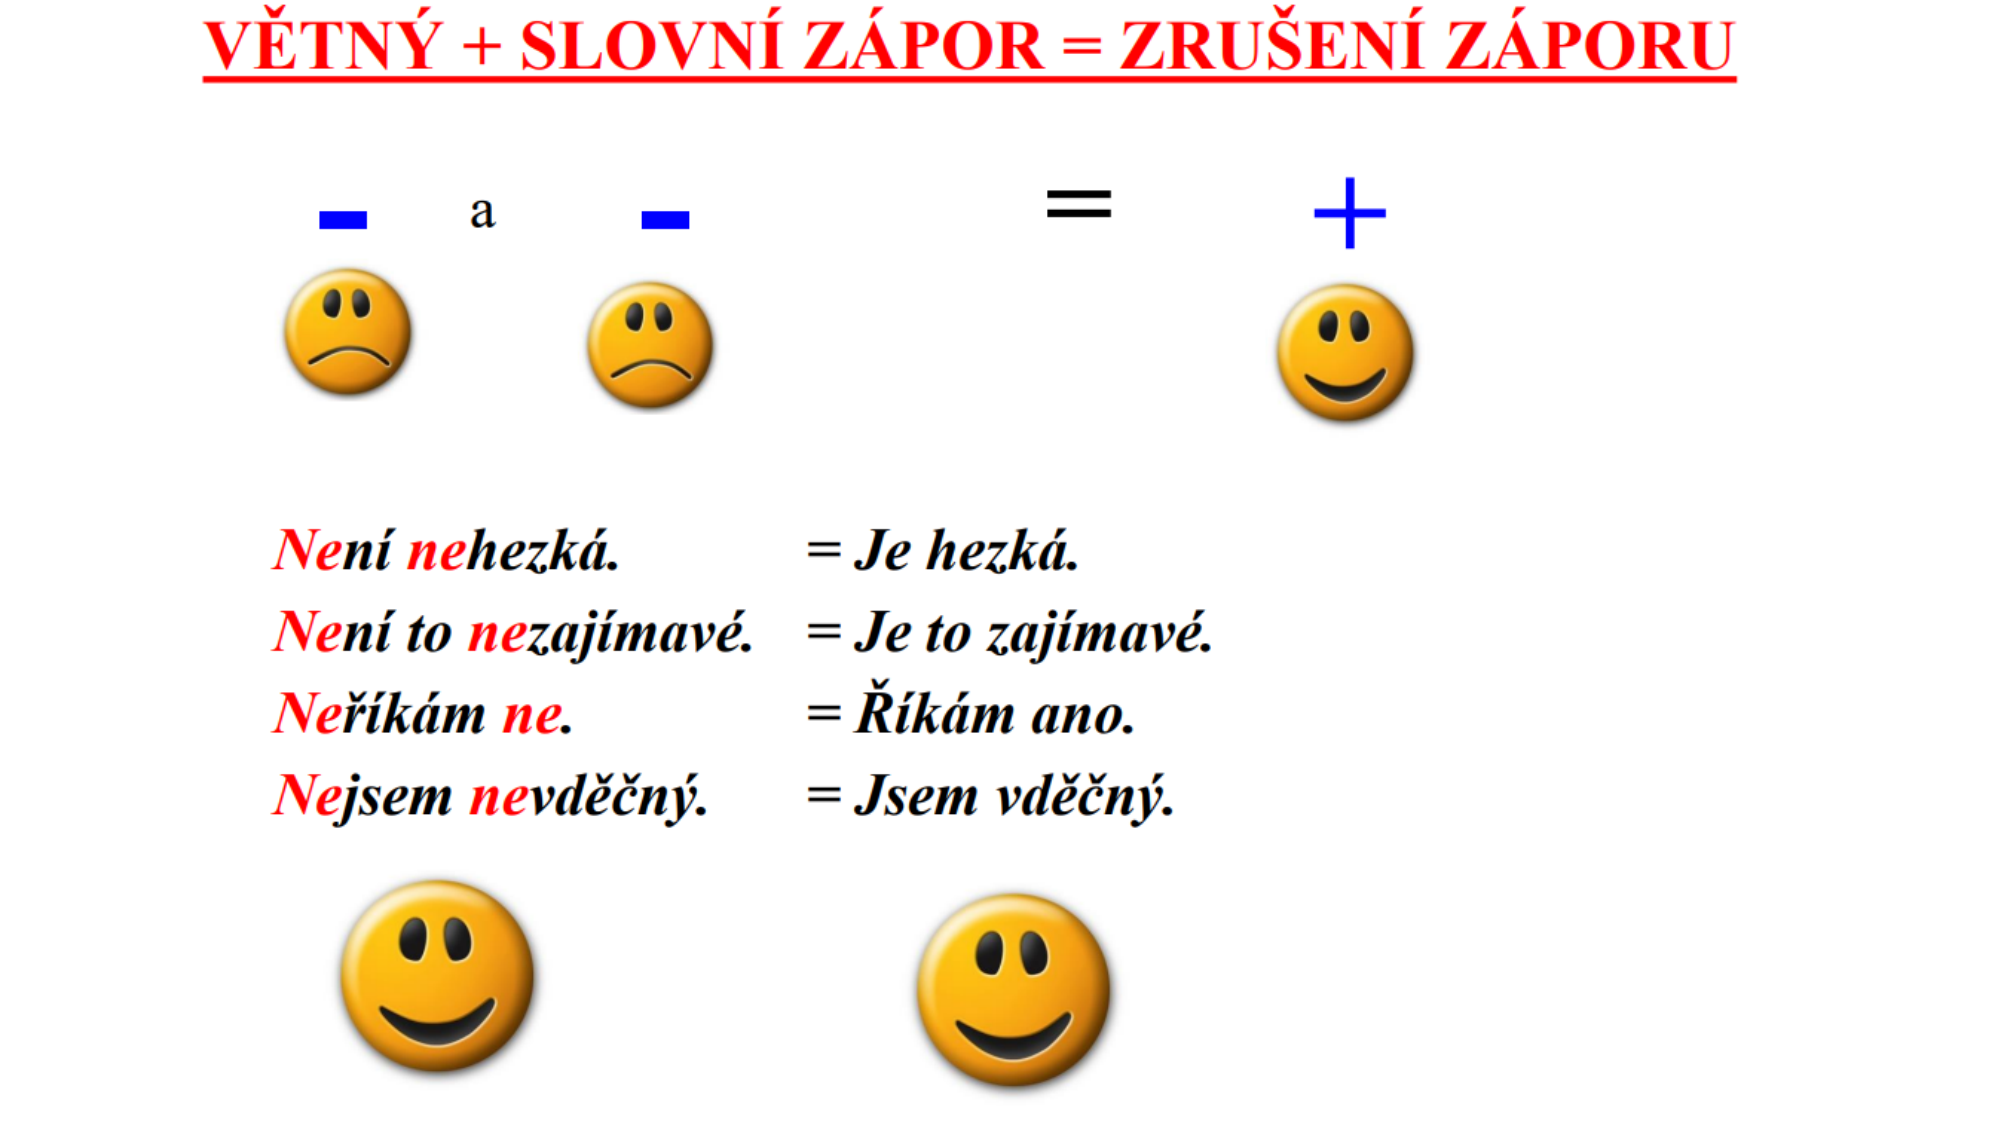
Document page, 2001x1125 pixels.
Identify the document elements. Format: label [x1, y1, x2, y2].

picture [183, 0, 1817, 1125]
